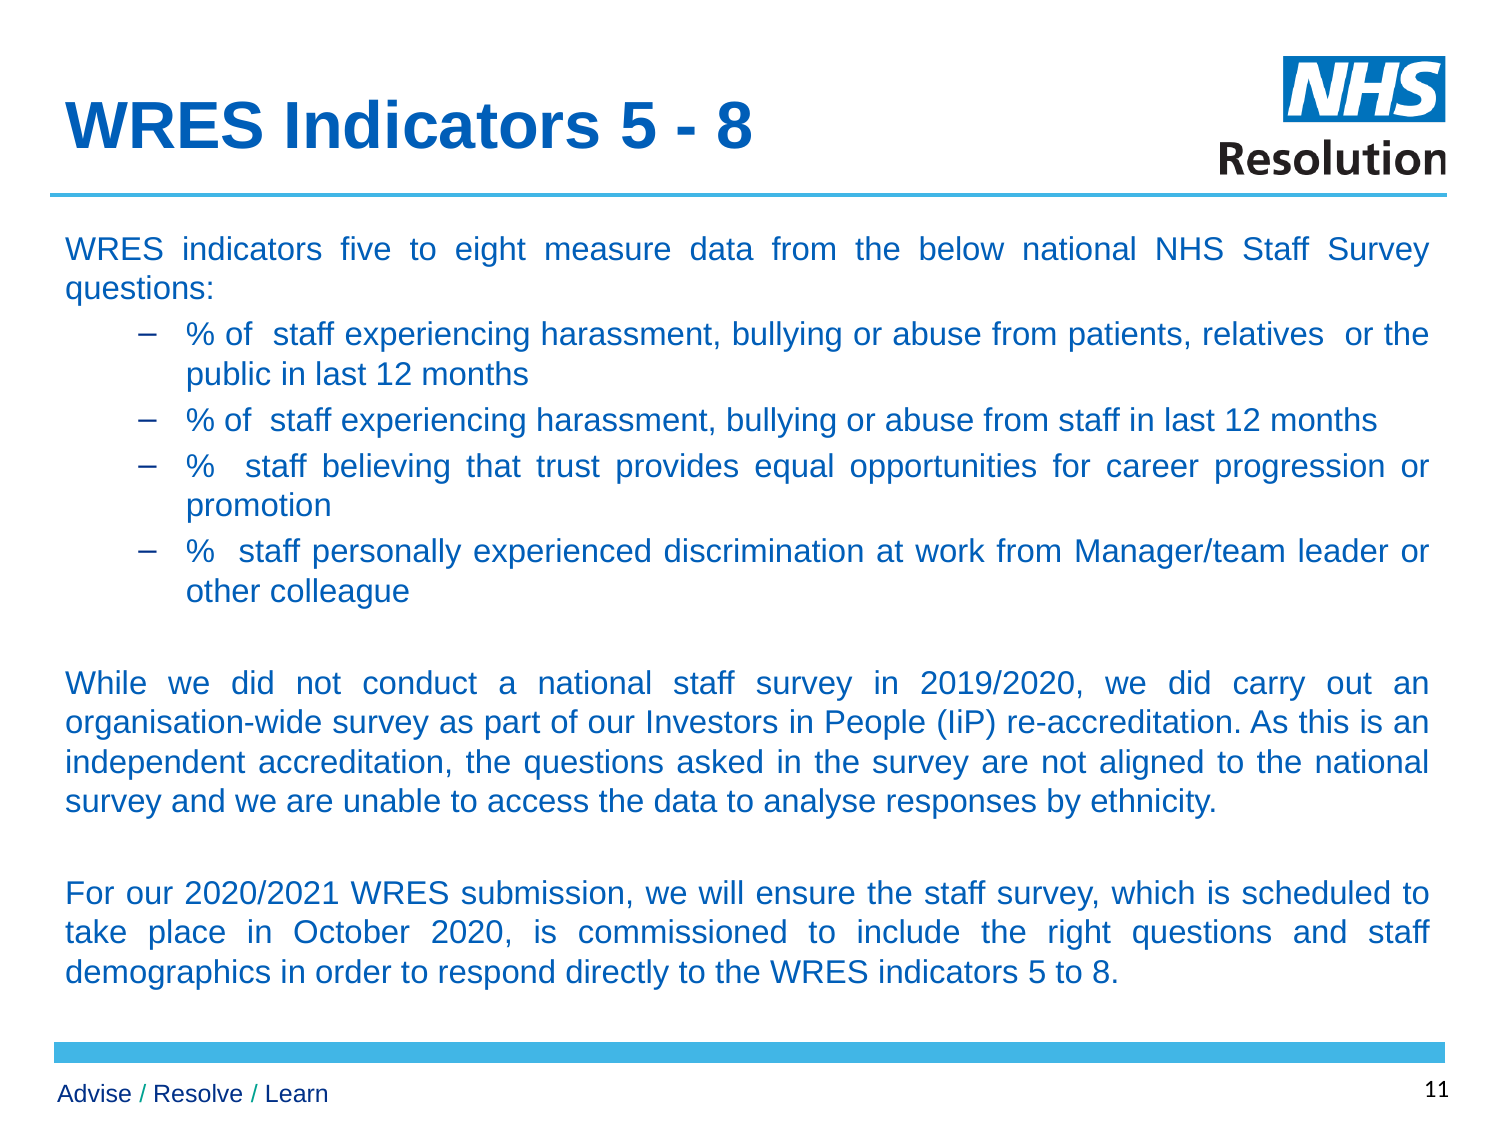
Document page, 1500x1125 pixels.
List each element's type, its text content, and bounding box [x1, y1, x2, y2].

list WRES indicators five to eight measure data from the below national NHS Staff Survey questions: % of staff experiencing harassment, bullying or abuse from patients, relatives or the public in last 12 months % of staff experiencing harassment, bullying or abuse from staff in last 12 months % staff believing that trust provides equal opportunities for career progression or promotion % staff personally experienced discrimination at work from Manager/team leader or other colleague While we did not conduct a national staff survey in 2019/2020, we did carry out an organisation-wide survey as part of our Investors in People (IiP) re-accreditation. As this is an independent accreditation, the questions asked in the survey are not aligned to the national survey and we are unable to access the data to analyse responses by ethnicity. For our 2020/2021 WRES submission, we will ensure the staff survey, which is scheduled to take place in October 2020, is commissioned to include the right questions and staff demographics in order to respond directly to the WRES indicators 5 to 8. [50, 219, 1448, 1005]
title WRES Indicators 5 - 8 [50, 66, 1186, 178]
